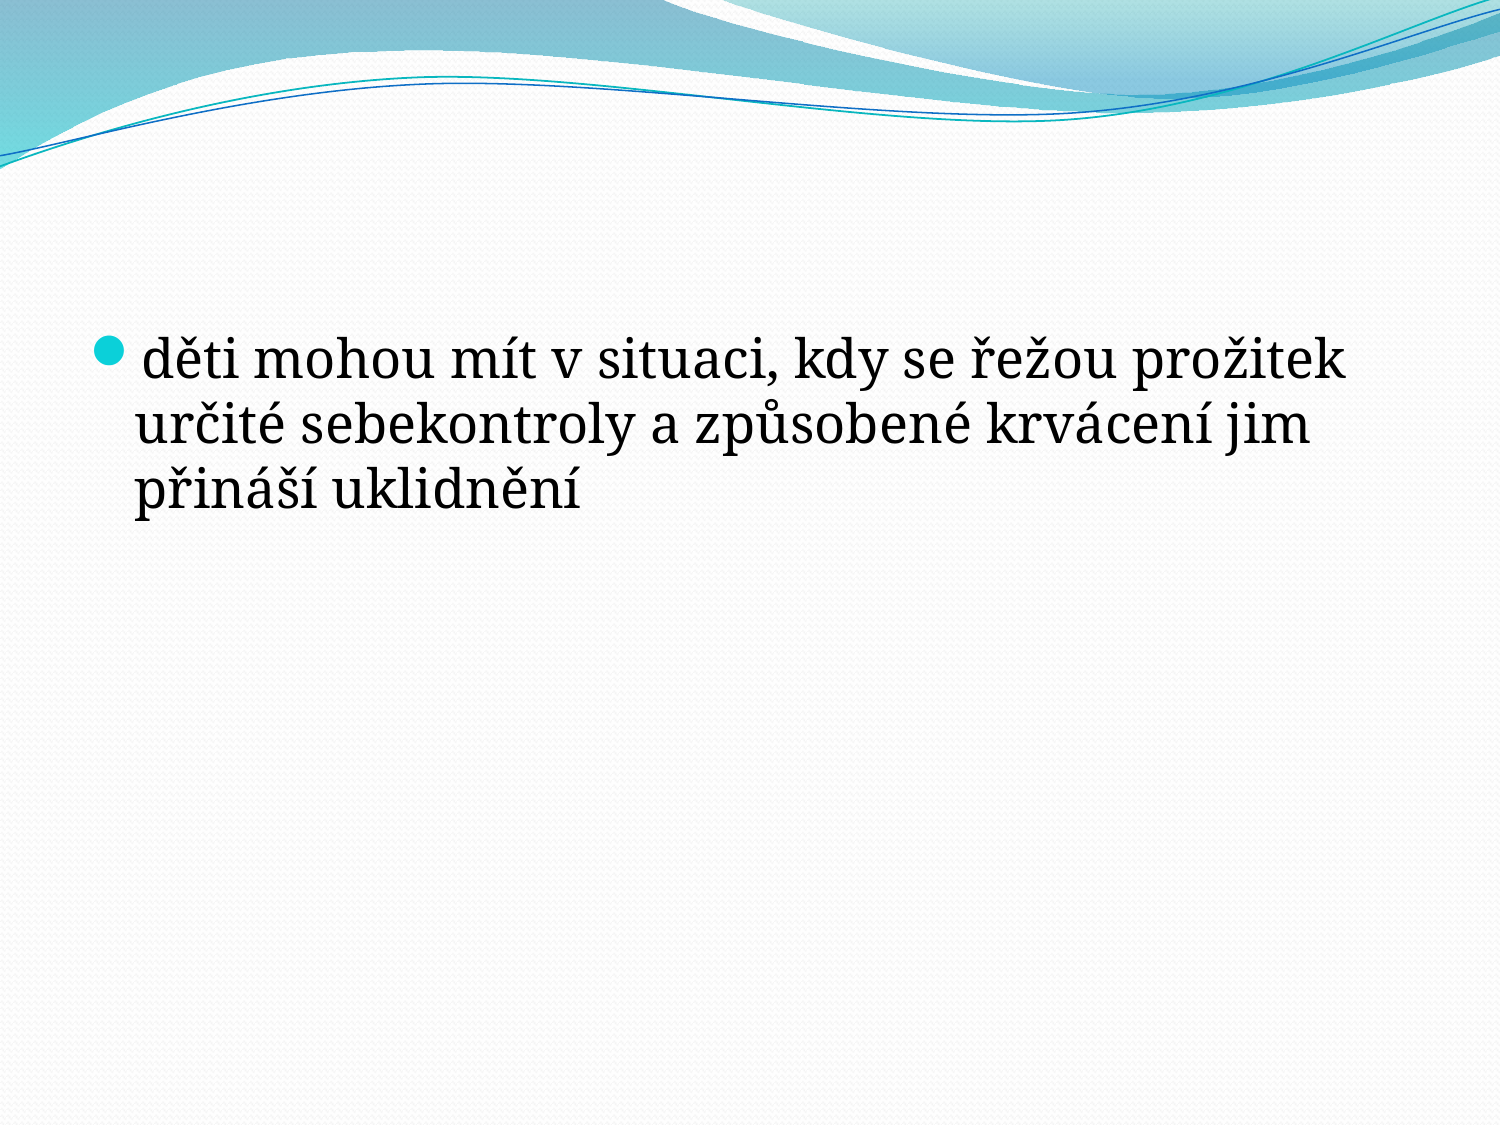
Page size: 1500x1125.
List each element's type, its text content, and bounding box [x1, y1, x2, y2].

list děti mohou mít v situaci, kdy se řežou prožitek určité sebekontroly a způsobené krvácení jim přináší uklidnění [75, 317, 1425, 1038]
